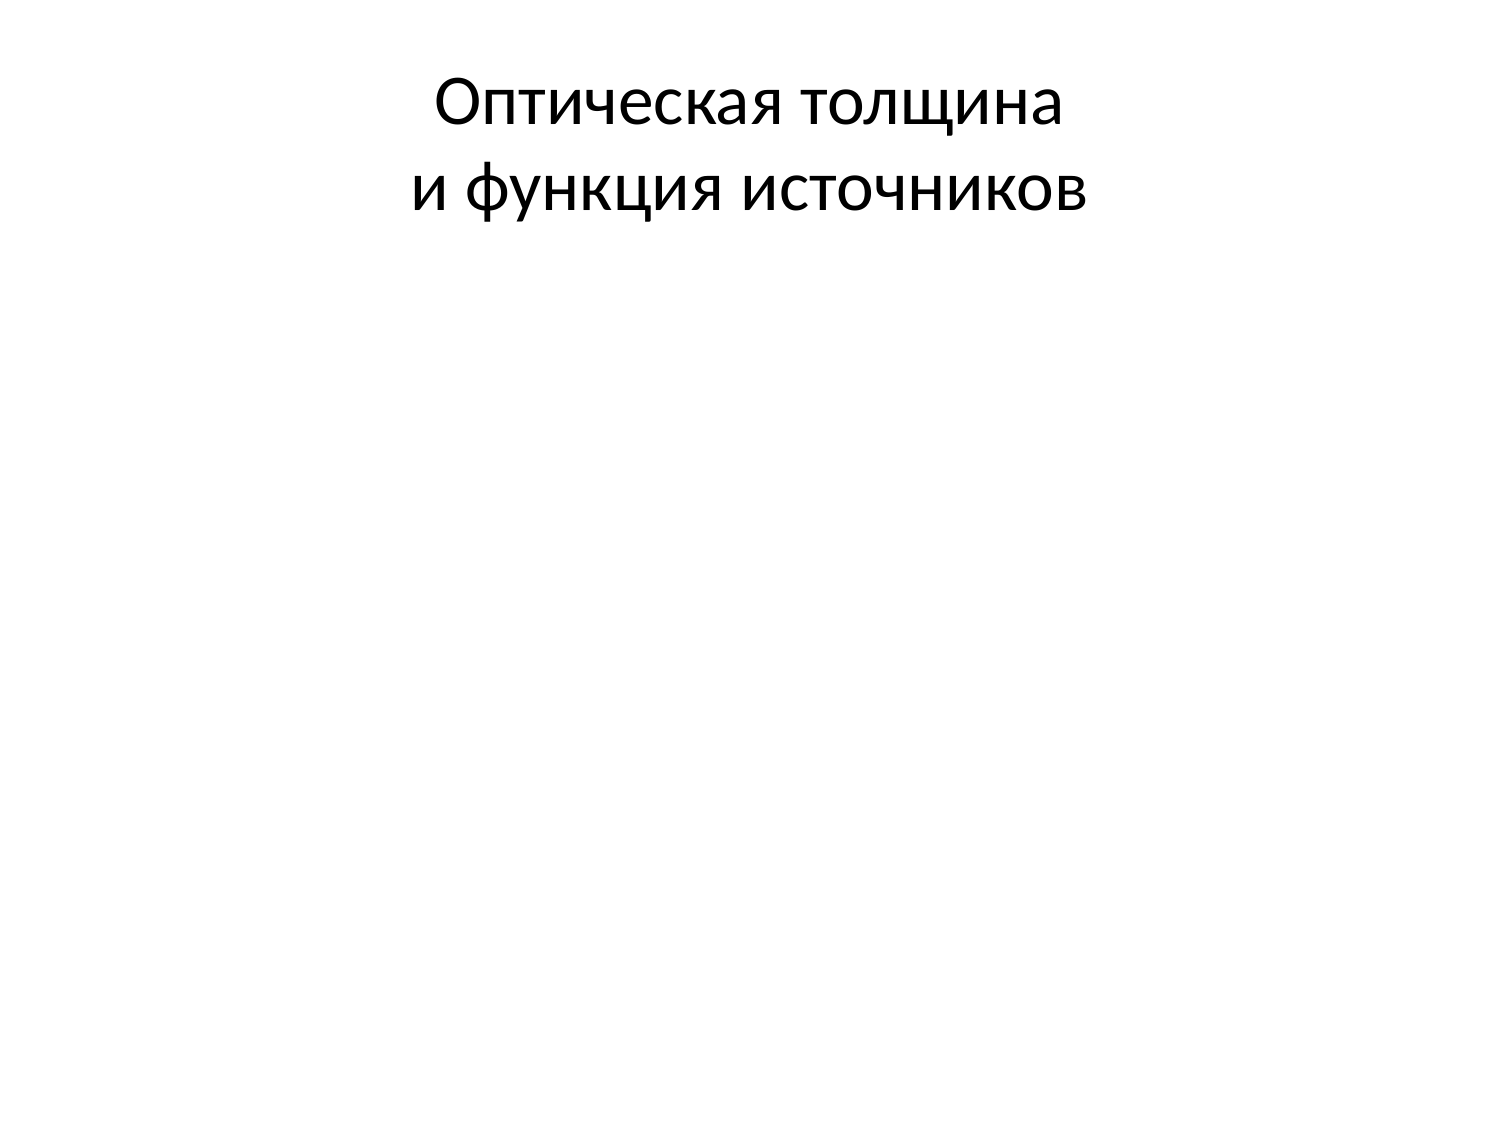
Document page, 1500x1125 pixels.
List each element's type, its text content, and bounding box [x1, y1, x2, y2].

title Оптическая толщина и функция источников [75, 45, 1425, 233]
